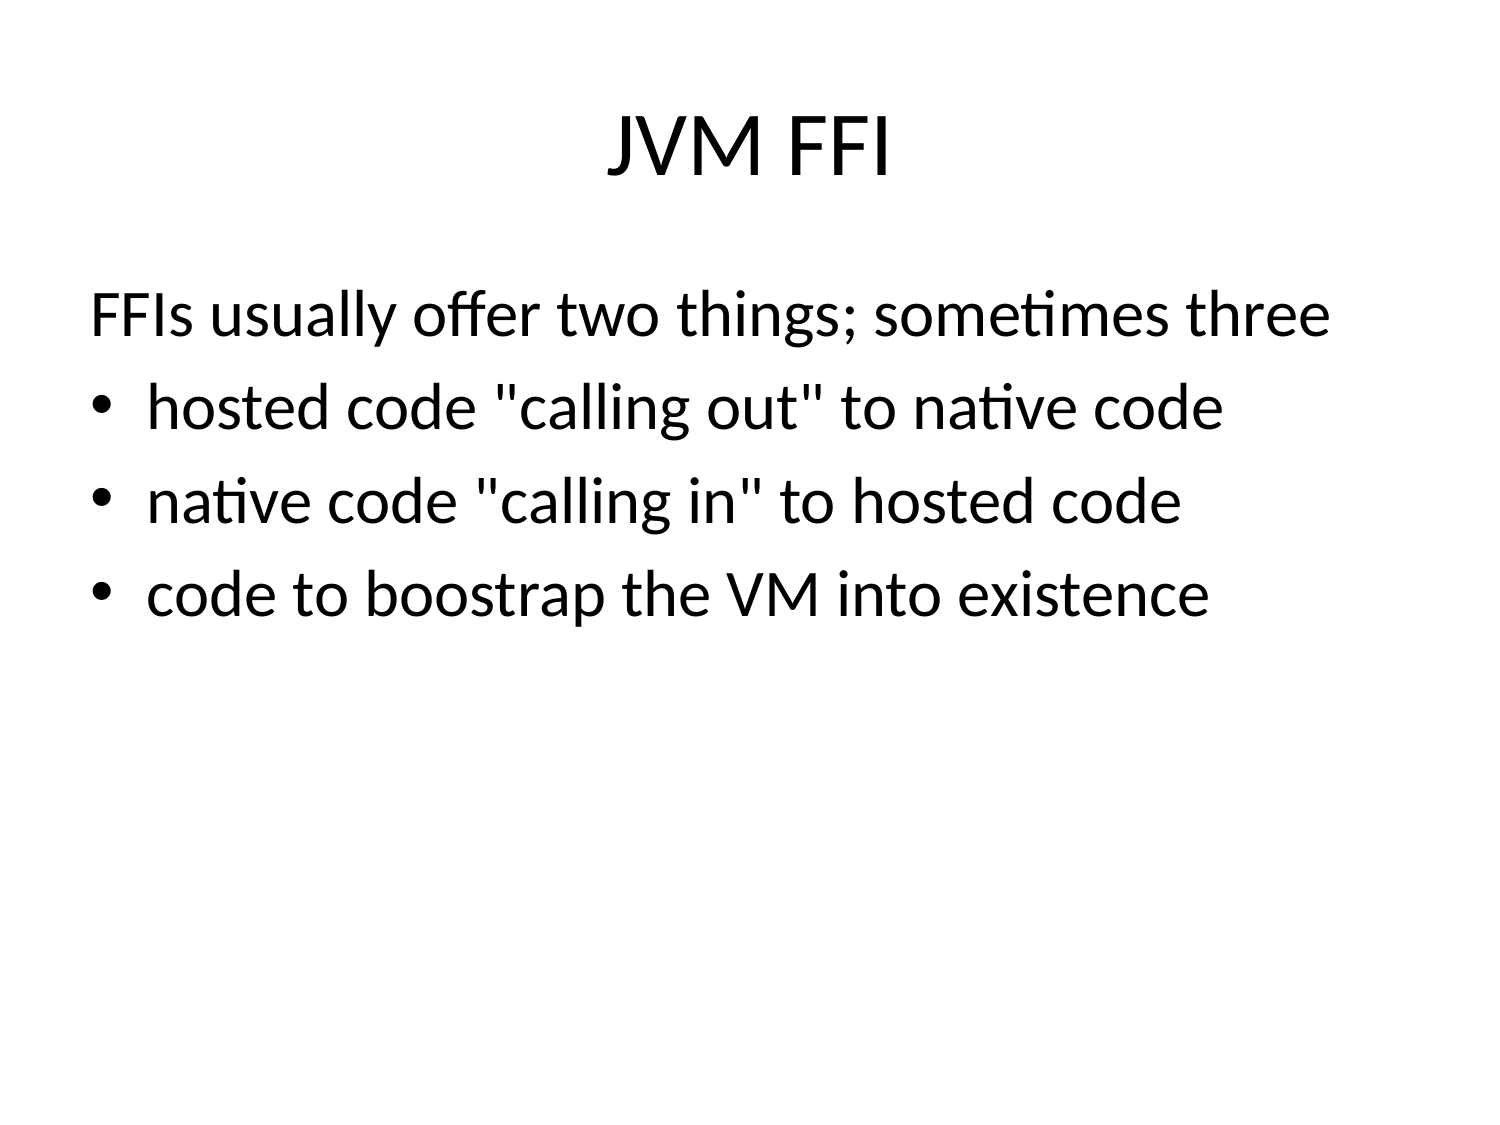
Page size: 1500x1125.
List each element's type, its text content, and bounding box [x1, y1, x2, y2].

title JVM FFI [75, 45, 1425, 233]
list FFIs usually offer two things; sometimes three hosted code "calling out" to native code native code "calling in" to hosted code code to boostrap the VM into existence [75, 262, 1425, 1005]
